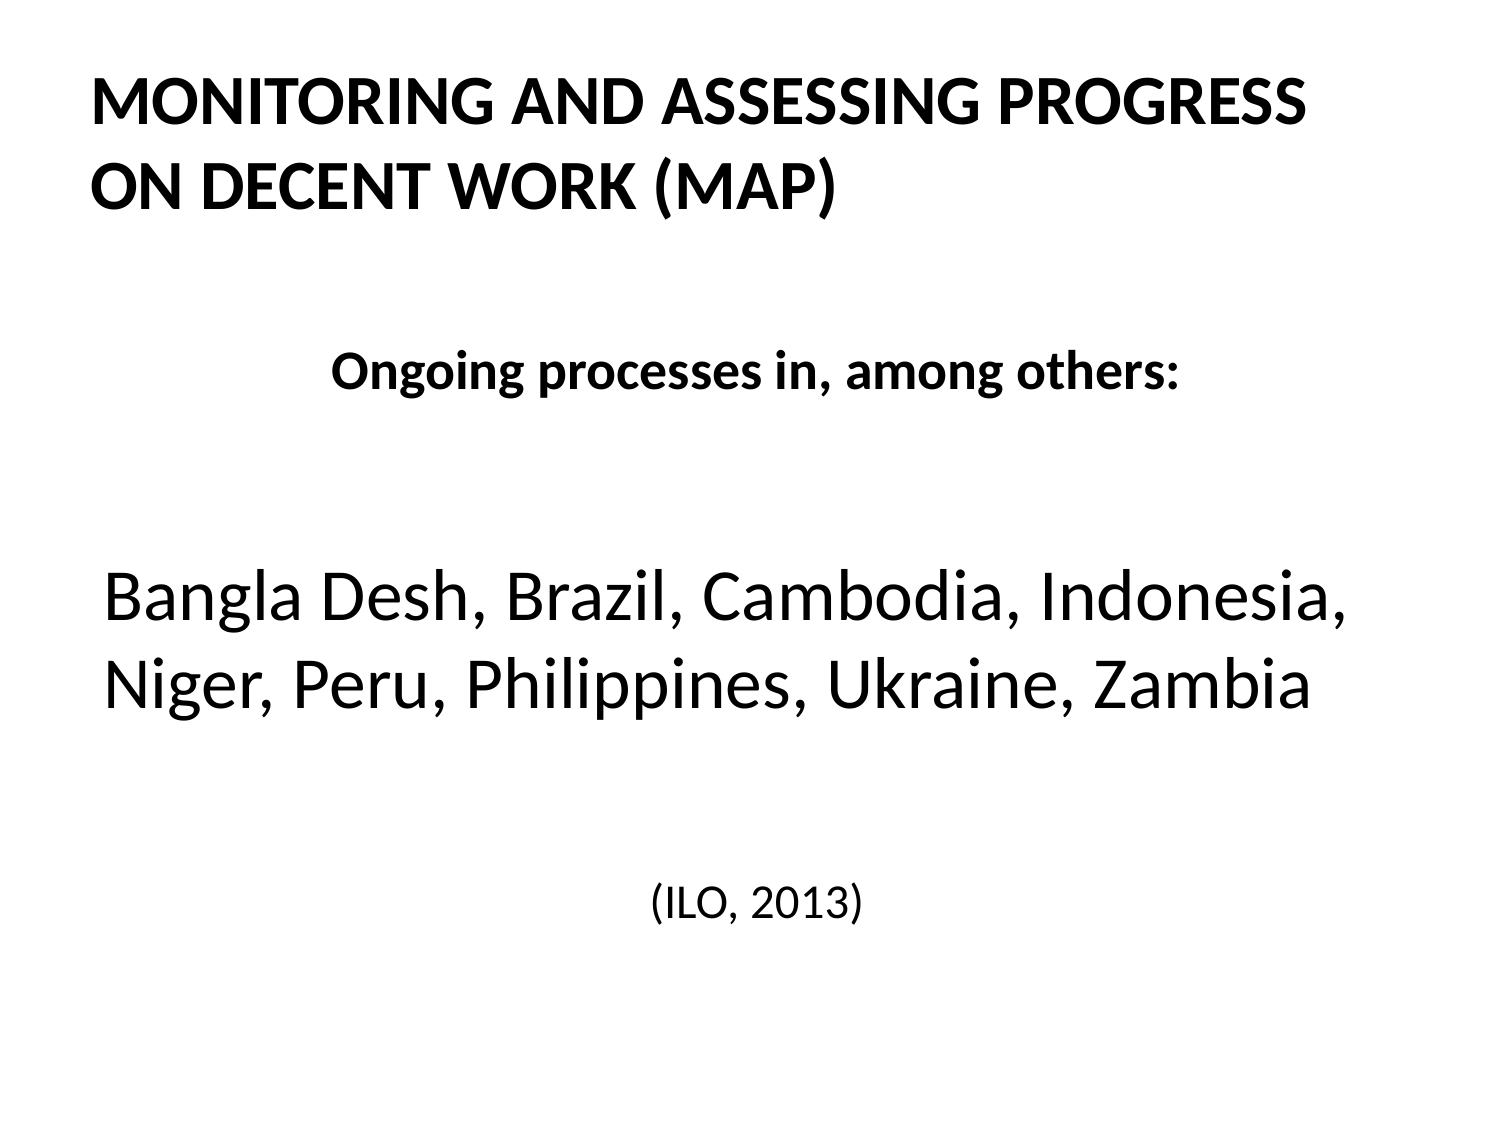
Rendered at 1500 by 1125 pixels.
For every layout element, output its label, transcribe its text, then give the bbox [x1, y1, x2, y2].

title MONITORING AND ASSESSING PROGRESS ON DECENT WORK (MAP) [75, 45, 1425, 233]
list Ongoing processes in, among others: Bangla Desh, Brazil, Cambodia, Indonesia, Niger, Peru, Philippines, Ukraine, Zambia (ILO, 2013) [88, 326, 1425, 1005]
